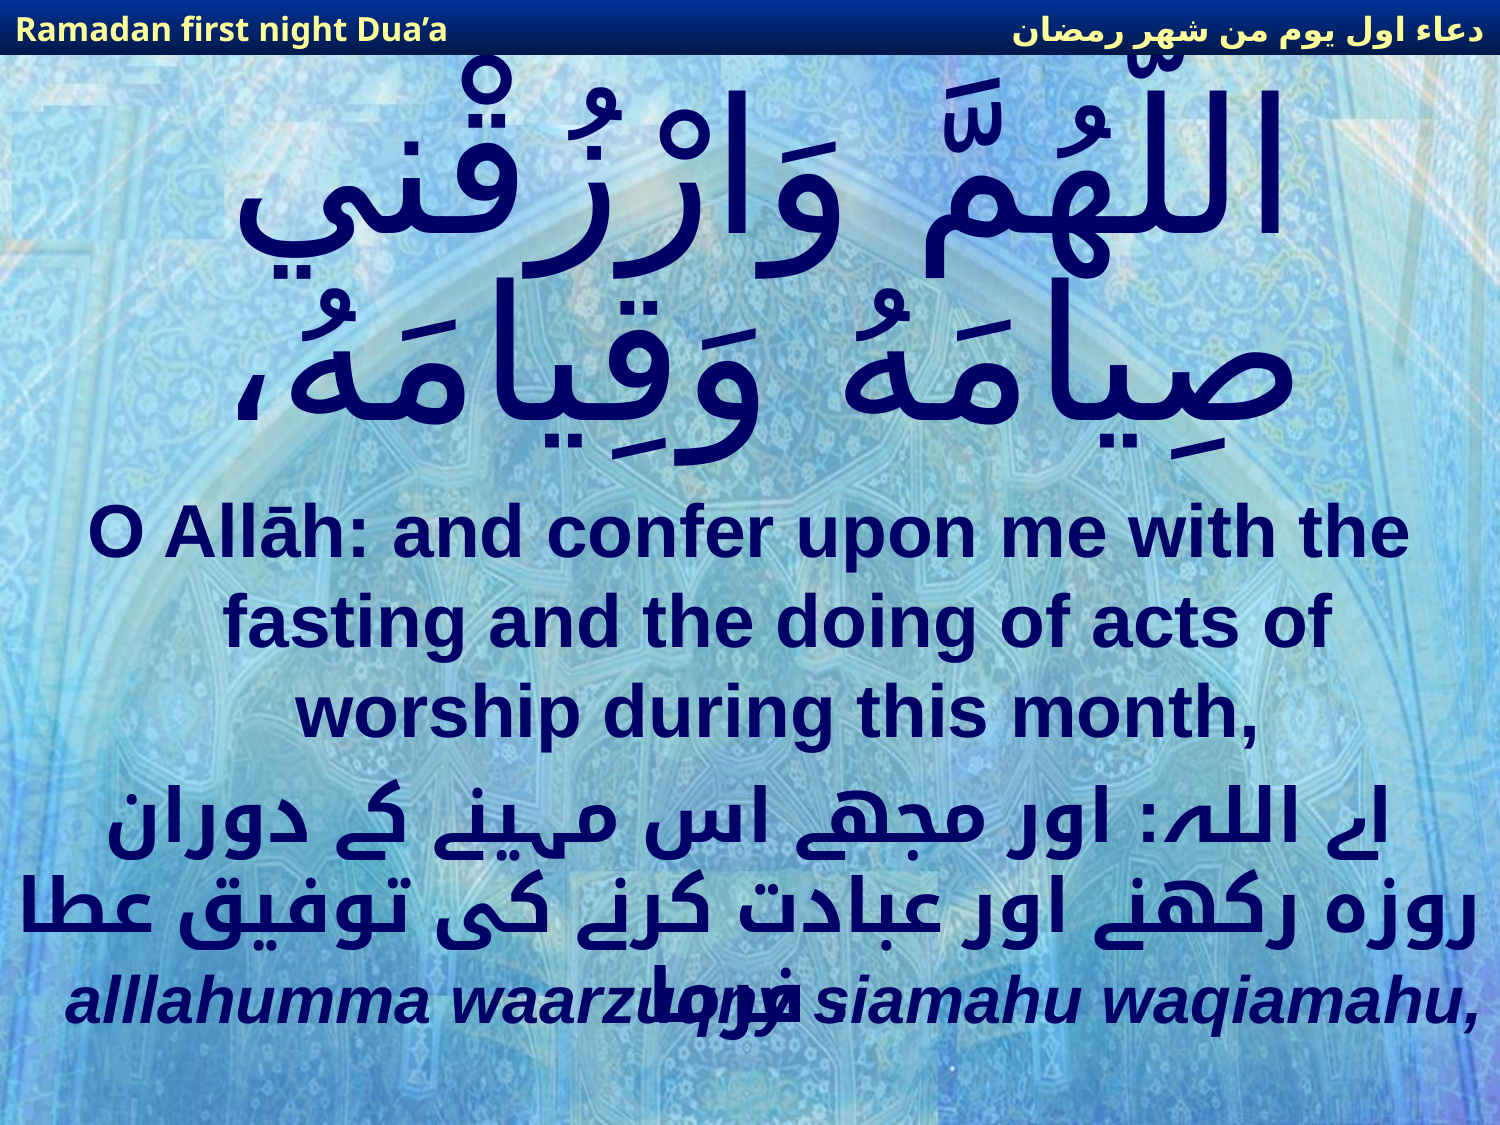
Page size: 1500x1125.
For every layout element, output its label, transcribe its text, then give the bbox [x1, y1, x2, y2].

subtitle O Allāh: and confer upon me with the fasting and the doing of acts of worship during this month, اے اللہ: اور مجھے اس مہینے کے دوران روزہ رکھنے اور عبادت کرنے کی توفیق عطا فرما ، [0, 474, 1500, 763]
title اللّهُمَّ وَارْزُقْني صِيامَهُ وَقِيامَهُ، [12, 149, 1500, 392]
text_box alllahumma waarzuqny siamahu waqiamahu, [24, 949, 1500, 1038]
text_box دعاء اول يوم من شهر رمضان [757, 0, 1500, 55]
picture [0, 763, 1500, 1125]
picture [0, 55, 1500, 474]
text_box Ramadan first night Dua’a [0, 0, 757, 55]
